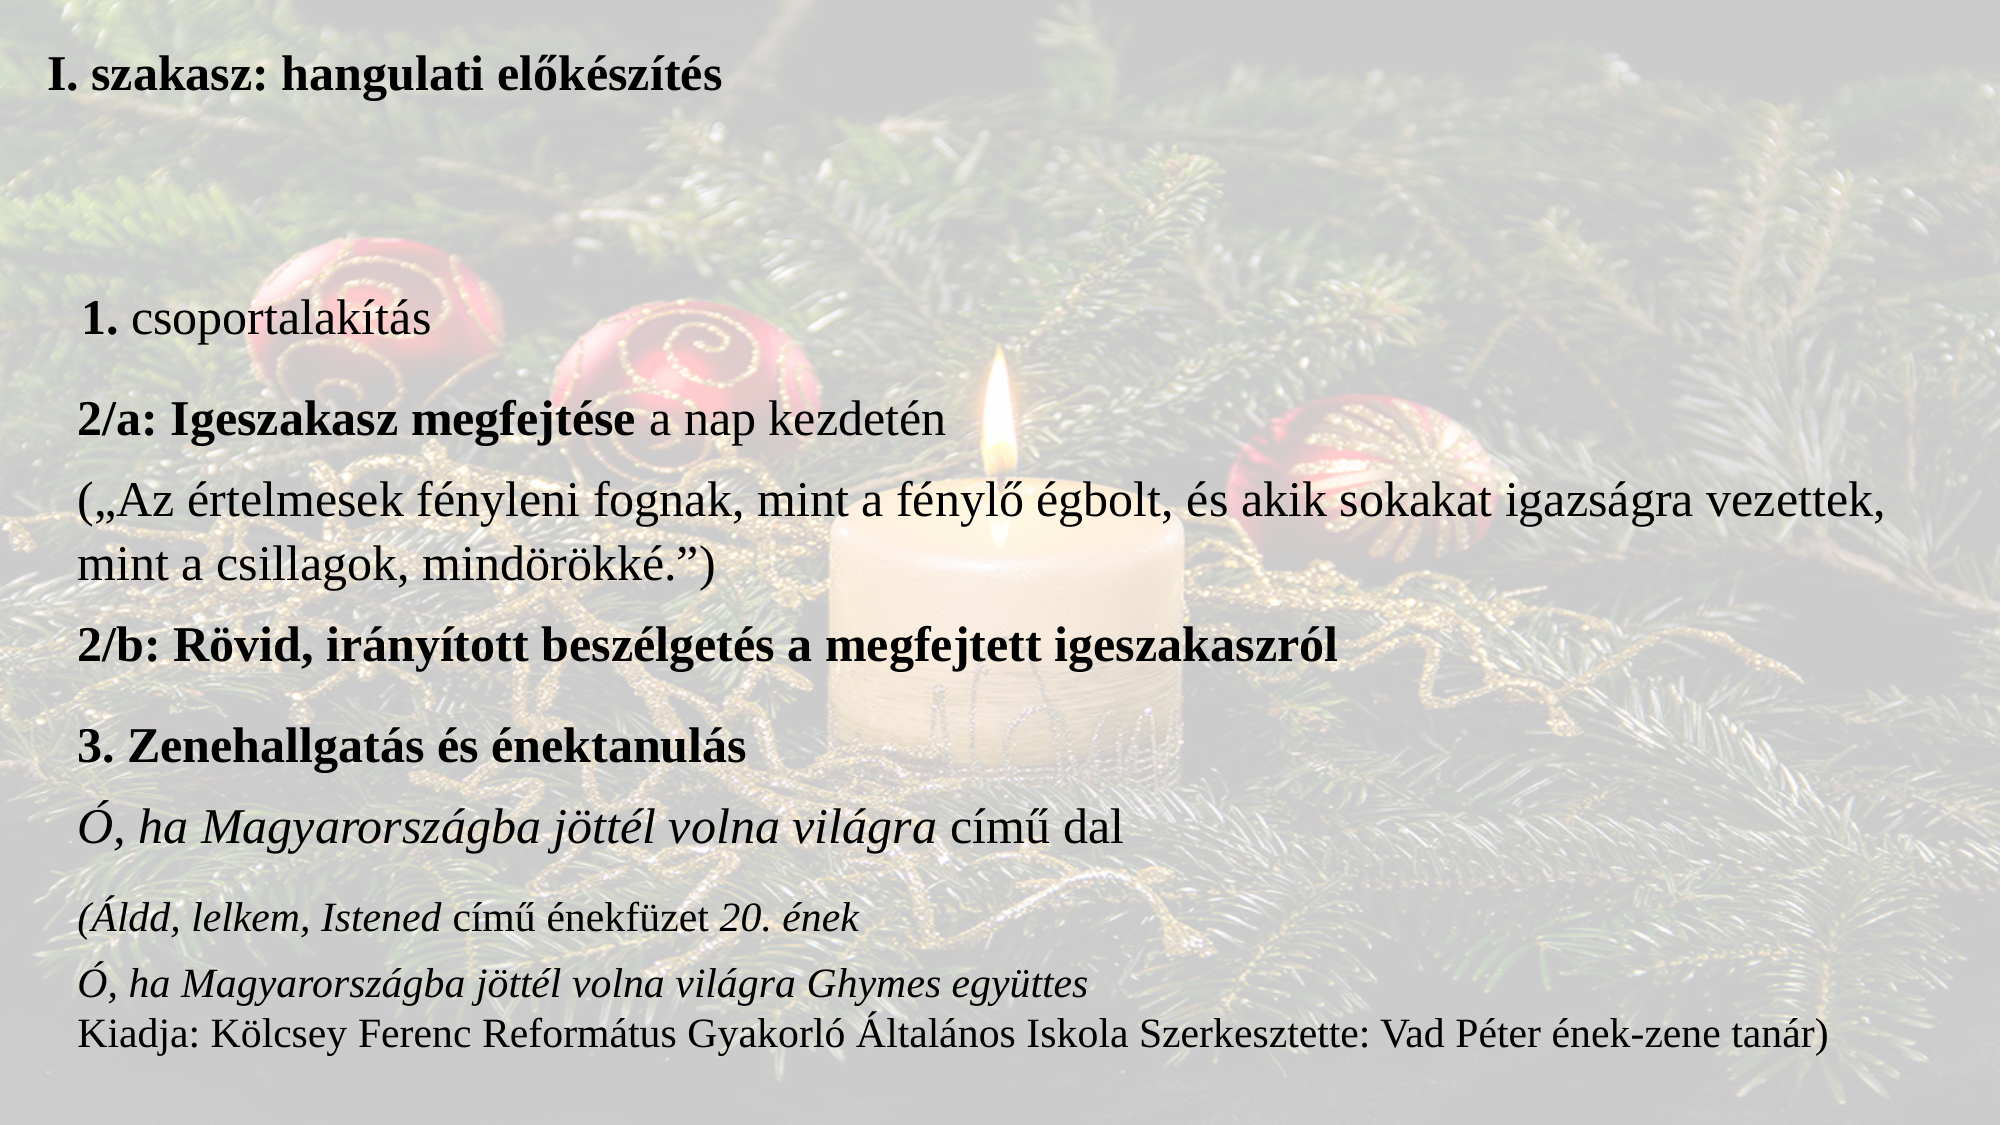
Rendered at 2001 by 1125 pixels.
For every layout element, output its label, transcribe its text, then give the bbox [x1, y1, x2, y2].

text_box 3. Zenehallgatás és énektanulás Ó, ha Magyarországba jöttél volna világra című dal [62, 701, 1492, 862]
text_box 2/a: Igeszakasz megfejtése a nap kezdetén („Az értelmesek fényleni fognak, mint a fénylő égbolt, és akik sokakat igazságra vezettek, mint a csillagok, mindörökké.”) 2/b: Rövid, irányított beszélgetés a megfejtett igeszakaszról [62, 374, 1927, 680]
text_box 1. csoportalakítás [0, 272, 470, 352]
text_box (Áldd, lelkem, Istened című énekfüzet 20. ének Ó, ha Magyarországba jöttél volna világra Ghymes együttes Kiadja: Kölcsey Ferenc Református Gyakorló Általános Iskola Szerkesztette: Vad Péter ének-zene tanár) [62, 882, 1980, 1064]
text_box I. szakasz: hangulati előkészítés [0, 28, 905, 108]
